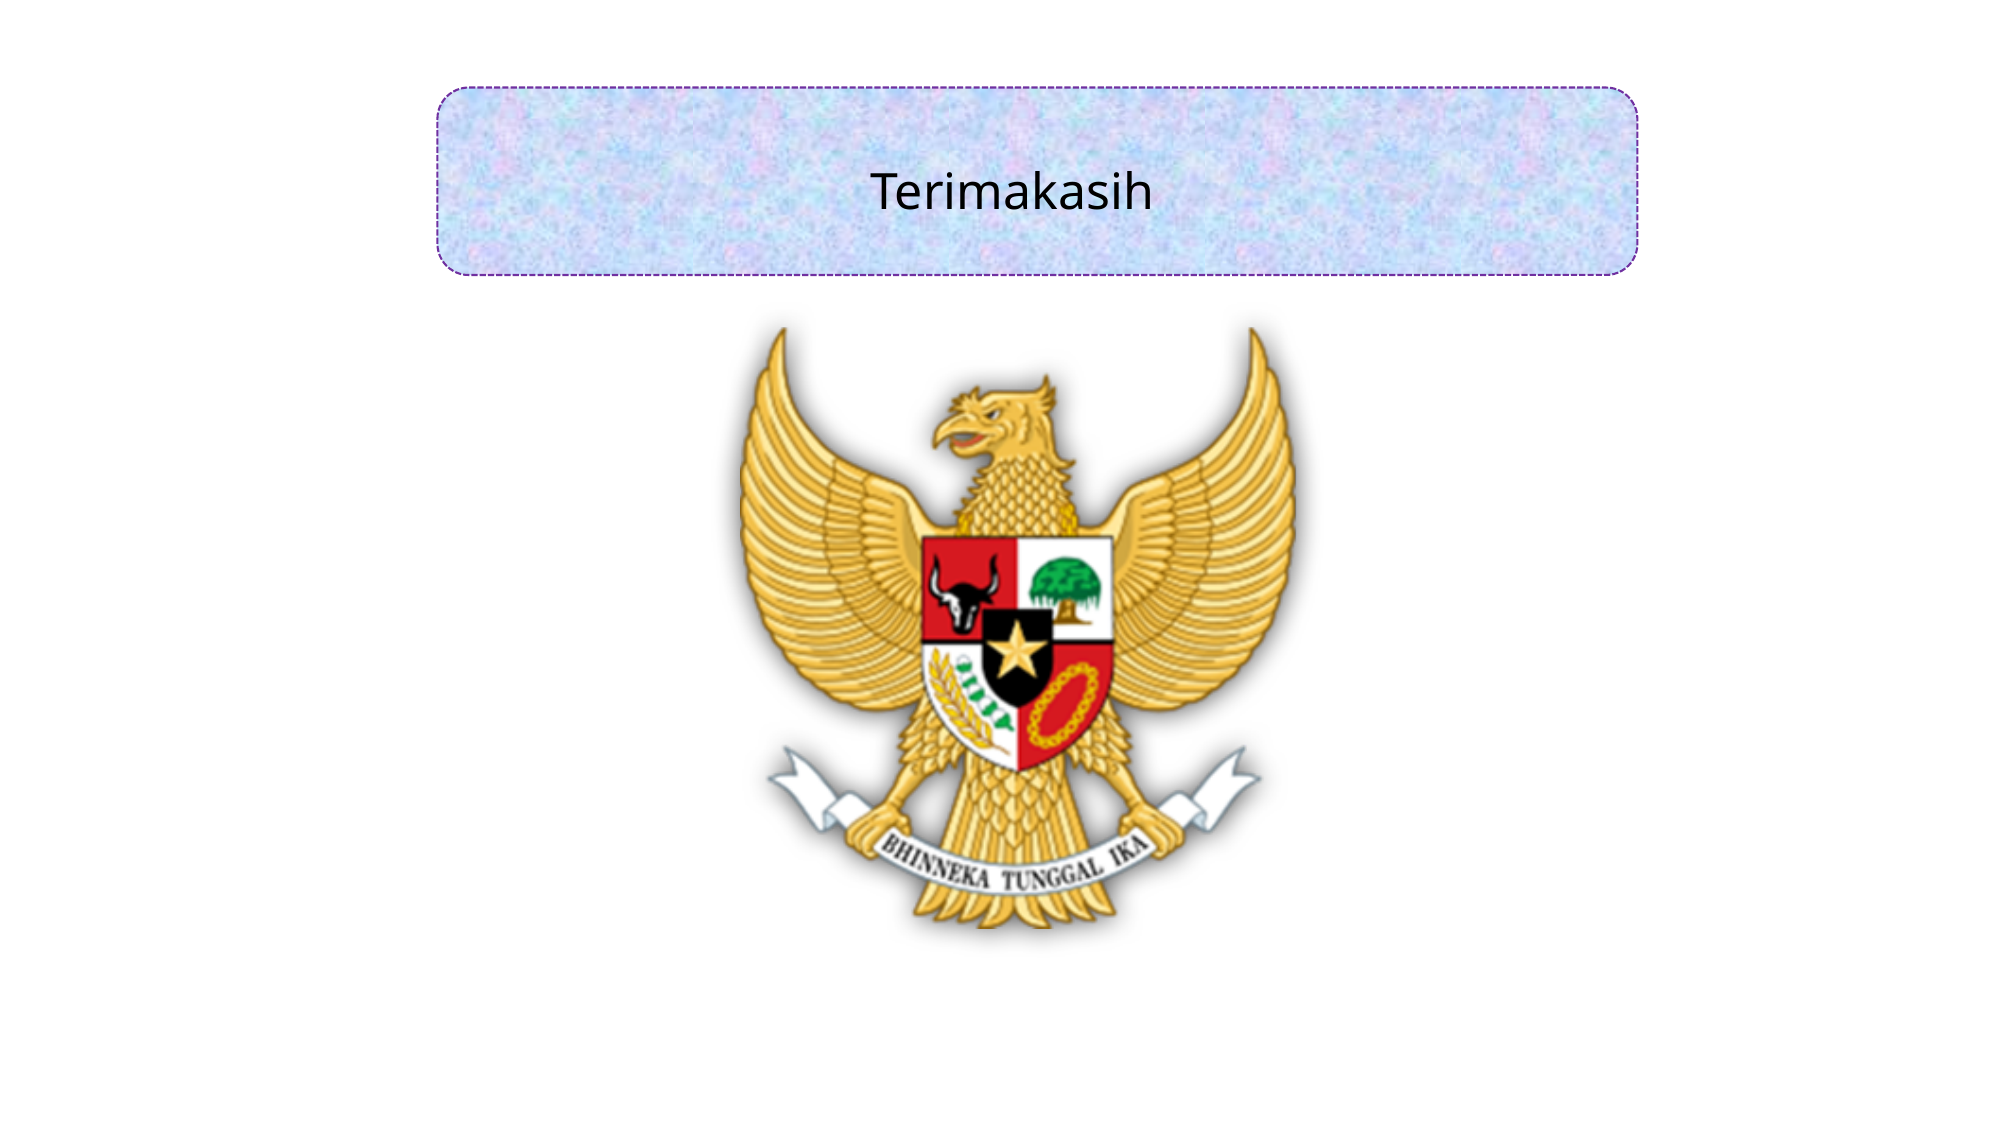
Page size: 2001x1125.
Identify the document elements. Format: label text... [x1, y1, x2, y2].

title Terimakasih [500, 99, 1525, 288]
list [740, 326, 1298, 929]
text_box [436, 86, 1639, 277]
